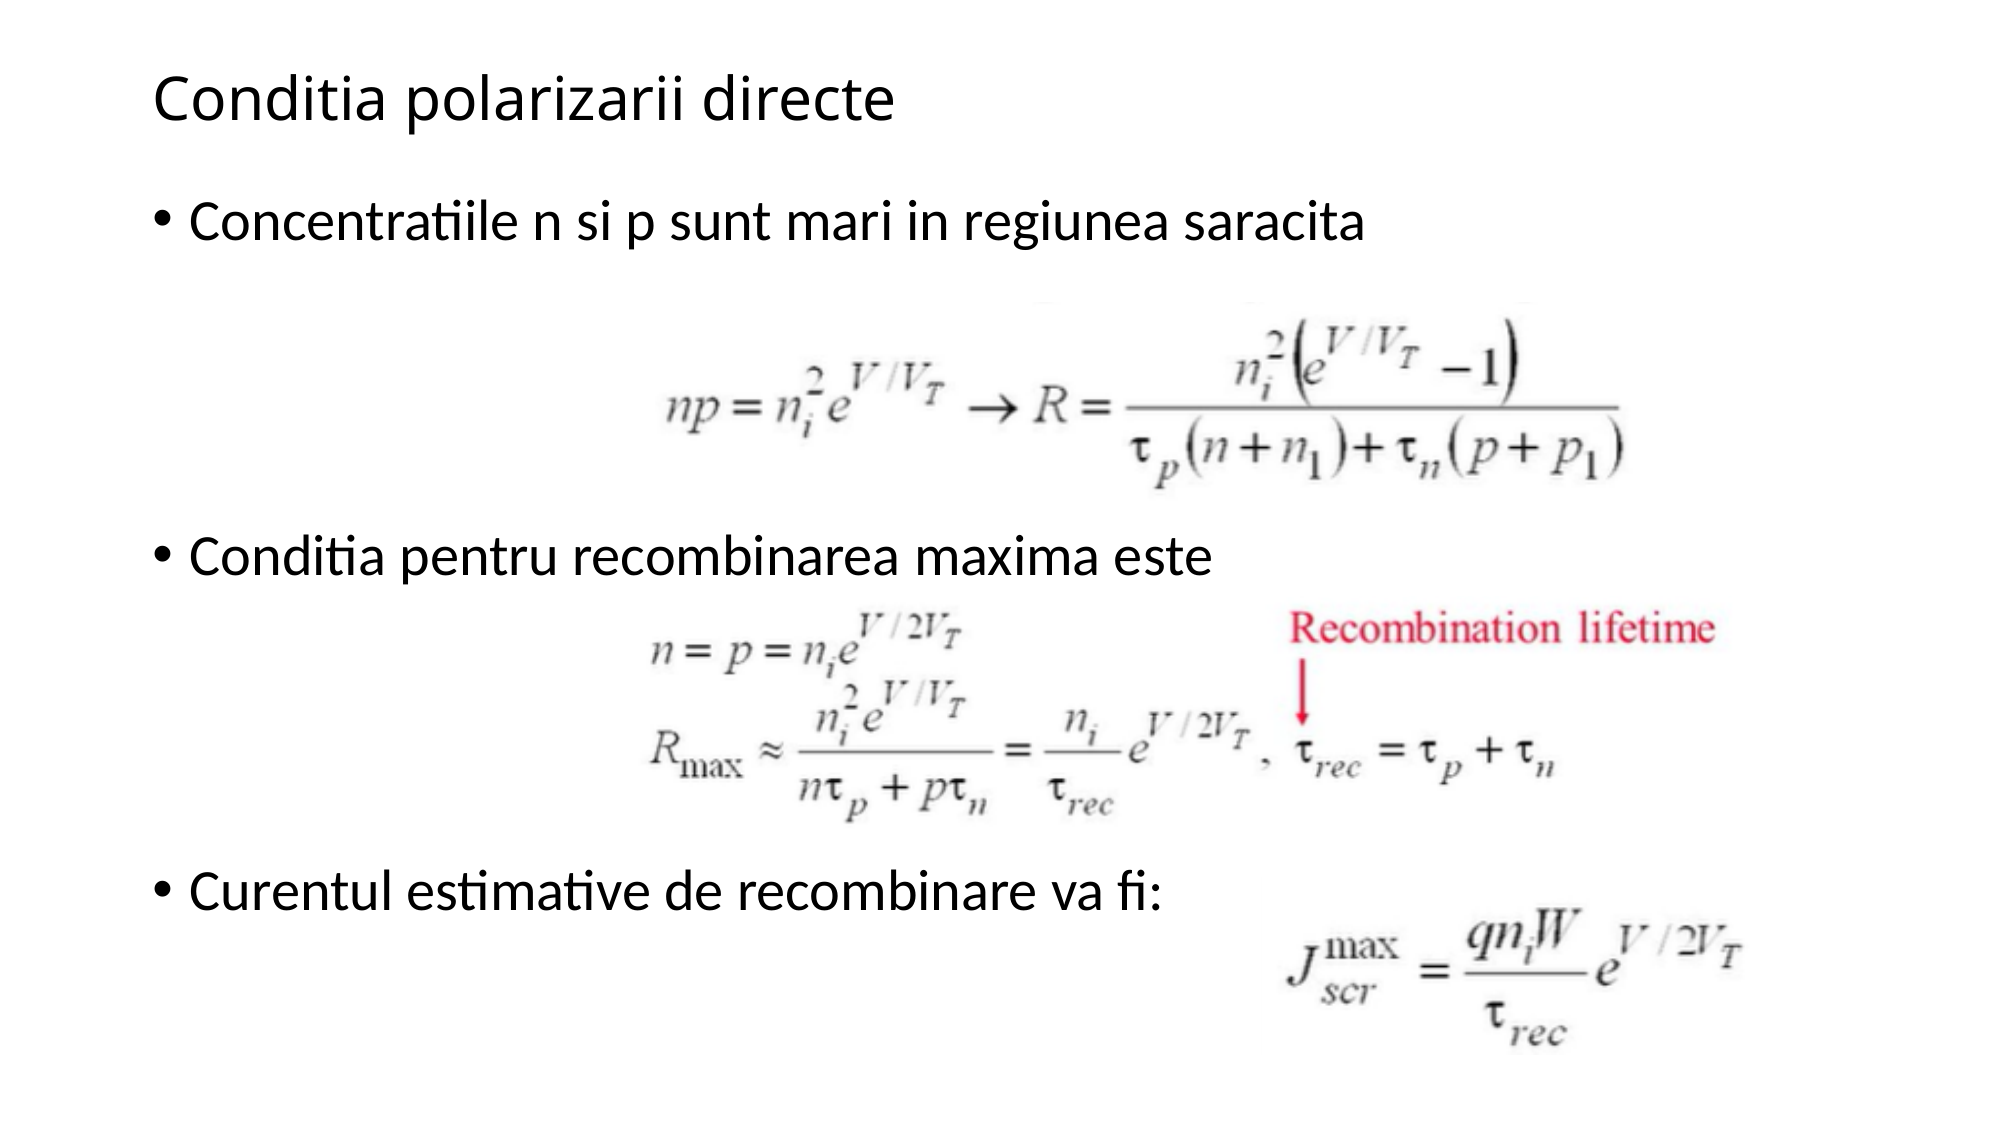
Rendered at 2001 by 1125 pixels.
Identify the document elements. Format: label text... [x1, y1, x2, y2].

title Conditia polarizarii directe [137, 59, 1863, 142]
picture [615, 596, 1733, 836]
picture [643, 302, 1637, 505]
picture [1260, 877, 1818, 1055]
list Concentratiile n si p sunt mari in regiunea saracita Conditia pentru recombinarea maxima este Curentul estimative de recombinare va fi: [137, 182, 1863, 1014]
